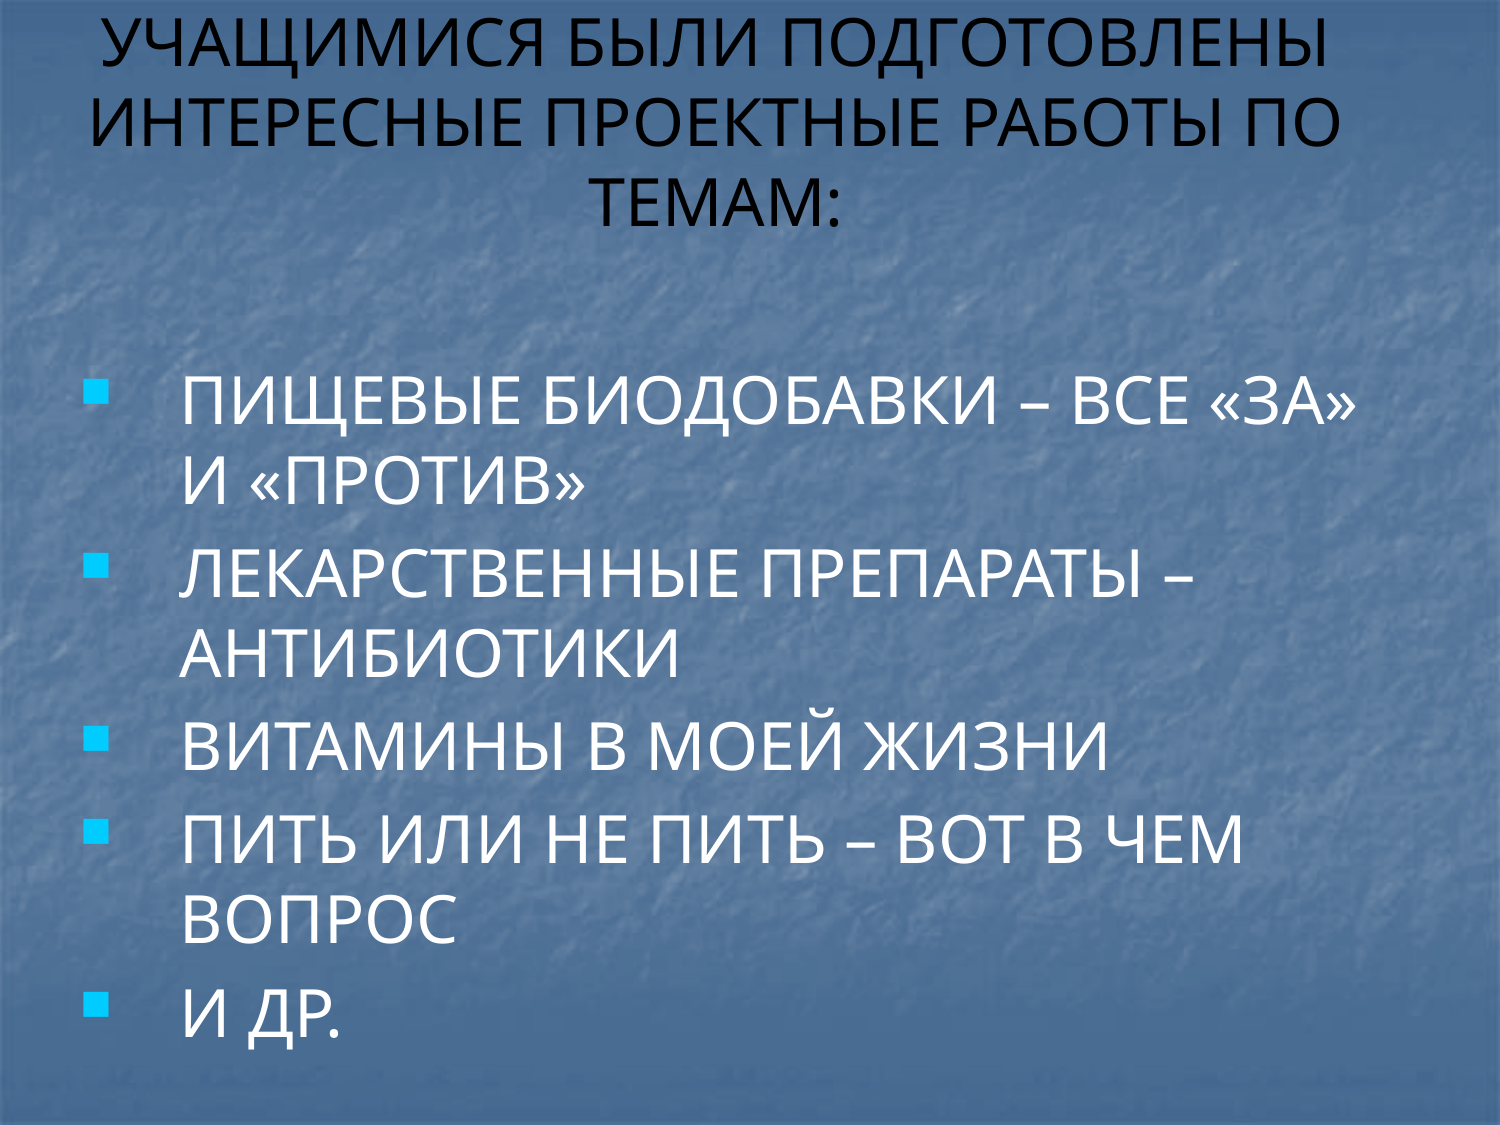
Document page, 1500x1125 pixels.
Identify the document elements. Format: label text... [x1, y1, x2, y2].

title УЧАЩИМИСЯ БЫЛИ ПОДГОТОВЛЕНЫ ИНТЕРЕСНЫЕ ПРОЕКТНЫЕ РАБОТЫ ПО ТЕМАМ: [40, 66, 1392, 255]
list ПИЩЕВЫЕ БИОДОБАВКИ – ВСЕ «ЗА» И «ПРОТИВ» ЛЕКАРСТВЕННЫЕ ПРЕПАРАТЫ – АНТИБИОТИКИ ВИТАМИНЫ В МОЕЙ ЖИЗНИ ПИТЬ ИЛИ НЕ ПИТЬ – ВОТ В ЧЕМ ВОПРОС И ДР. [64, 349, 1416, 1094]
